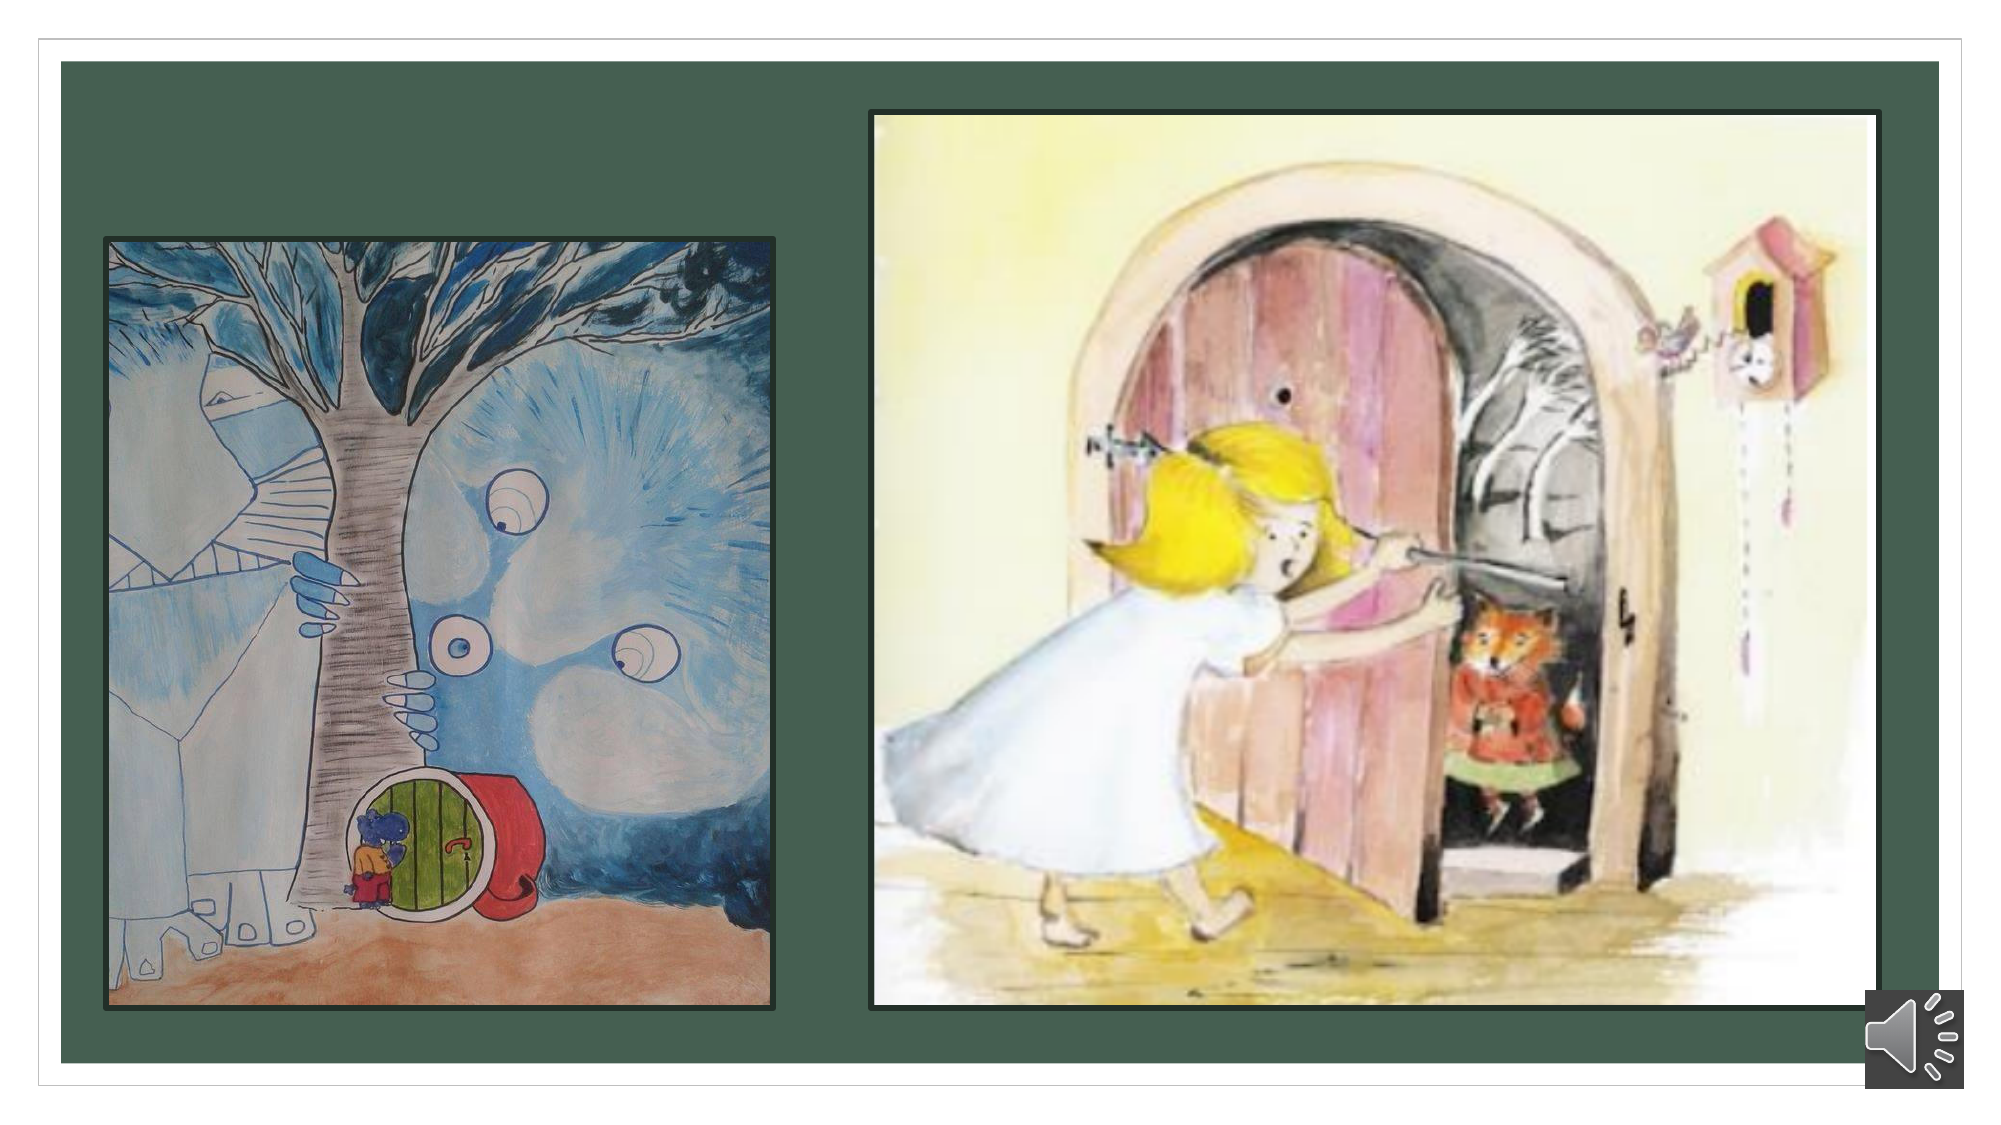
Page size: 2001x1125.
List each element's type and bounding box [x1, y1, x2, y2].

picture [874, 114, 1965, 1090]
picture [109, 242, 771, 1005]
